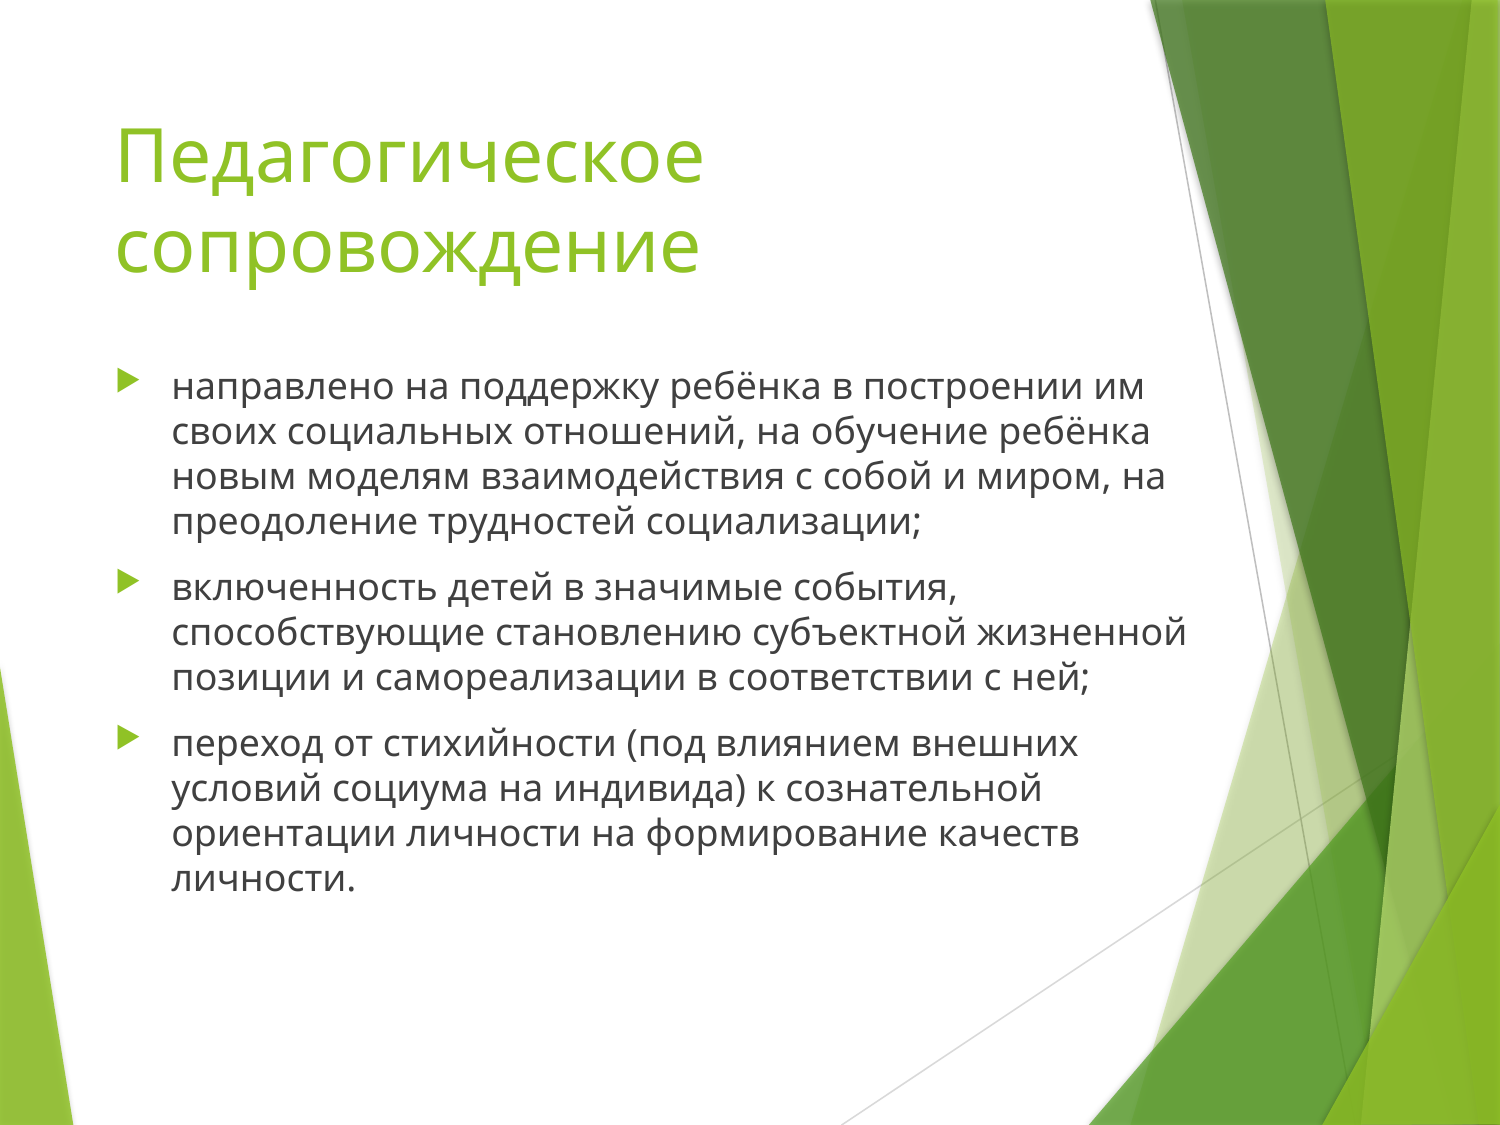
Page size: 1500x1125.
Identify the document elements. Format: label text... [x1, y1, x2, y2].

list направлено на поддержку ребёнка в построении им своих социальных отношений, на обучение ребёнка новым моделям взаимодействия с собой и миром, на преодоление трудностей социализации; включенность детей в значимые события, способствующие становлению субъектной жизненной позиции и самореализации в соответствии с ней; переход от стихийности (под влиянием внешних условий социума на индивида) к сознательной ориентации личности на формирование качеств личности. [99, 354, 1235, 992]
title Педагогическое сопровождение [99, 99, 1142, 317]
